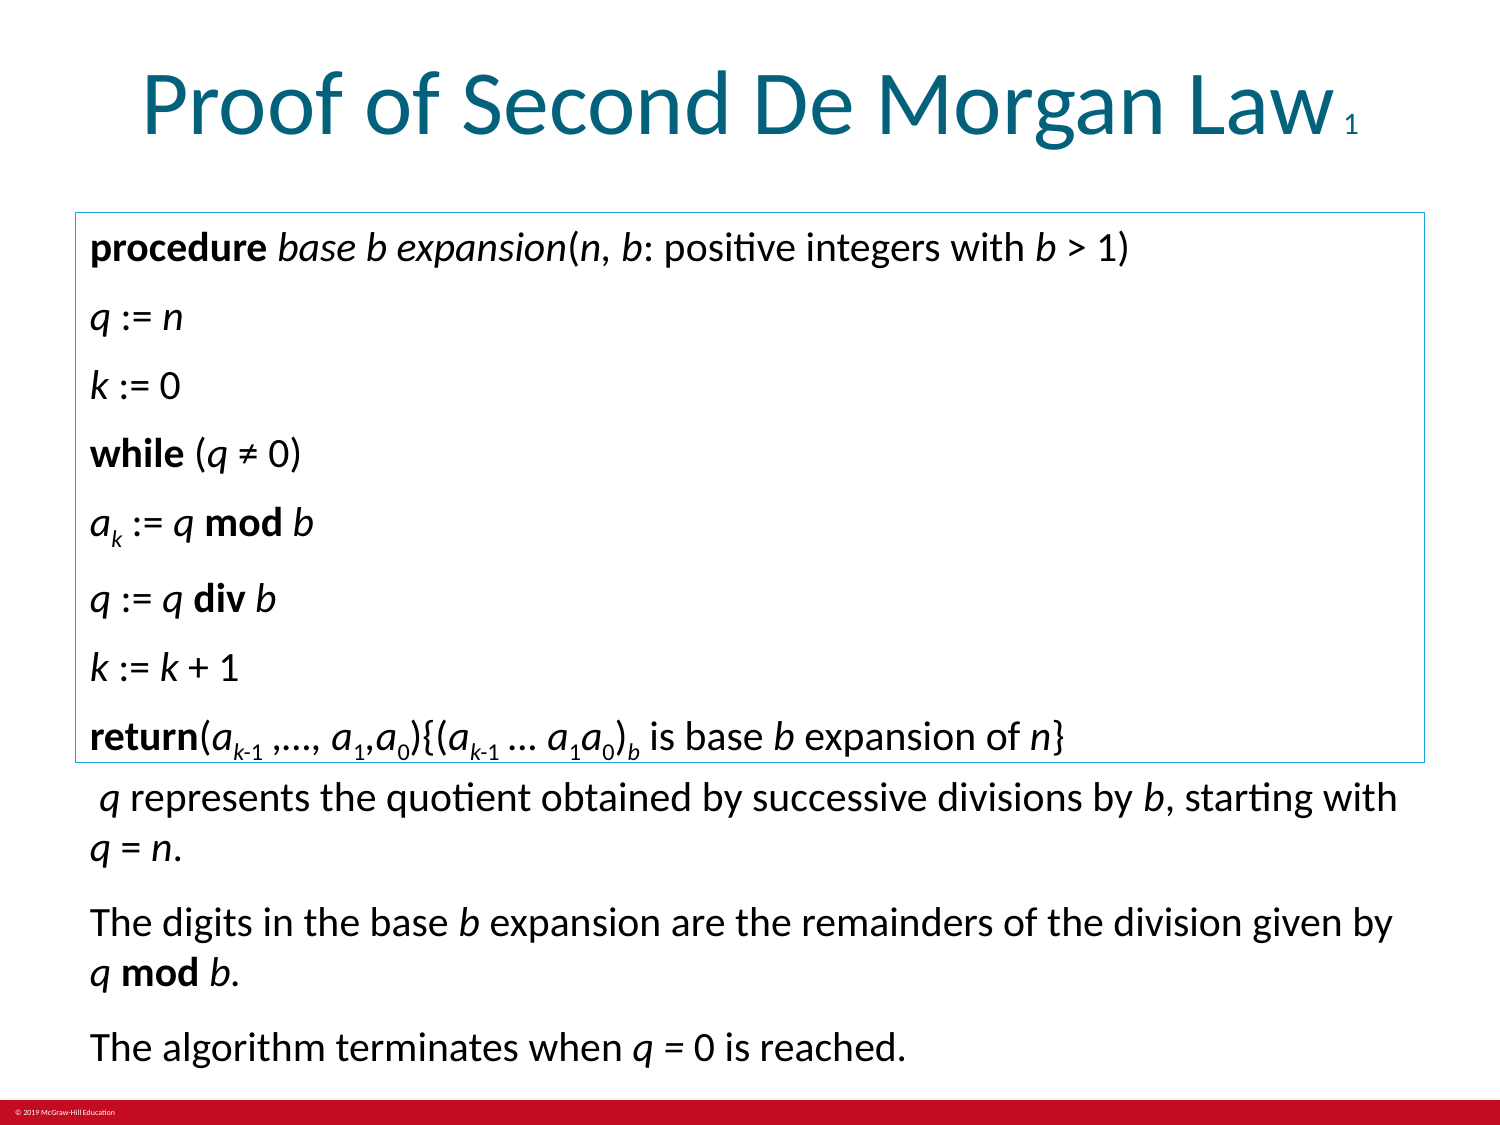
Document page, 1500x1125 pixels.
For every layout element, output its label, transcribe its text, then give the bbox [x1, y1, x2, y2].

title Proof of Second De Morgan Law 1 [0, 0, 1500, 195]
list procedure base b expansion(n, b: positive integers with b > 1) q := n k := 0 while (q ≠ 0) ak := q mod b q := q div b k := k + 1 return(ak-1 ,…, a1,a0){(ak-1 … a1a0)b is base b expansion of n} [75, 212, 1425, 762]
list q represents the quotient obtained by successive divisions by b, starting with q = n. The digits in the base b expansion are the remainders of the division given by q mod b. The algorithm terminates when q = 0 is reached. [75, 762, 1425, 1075]
